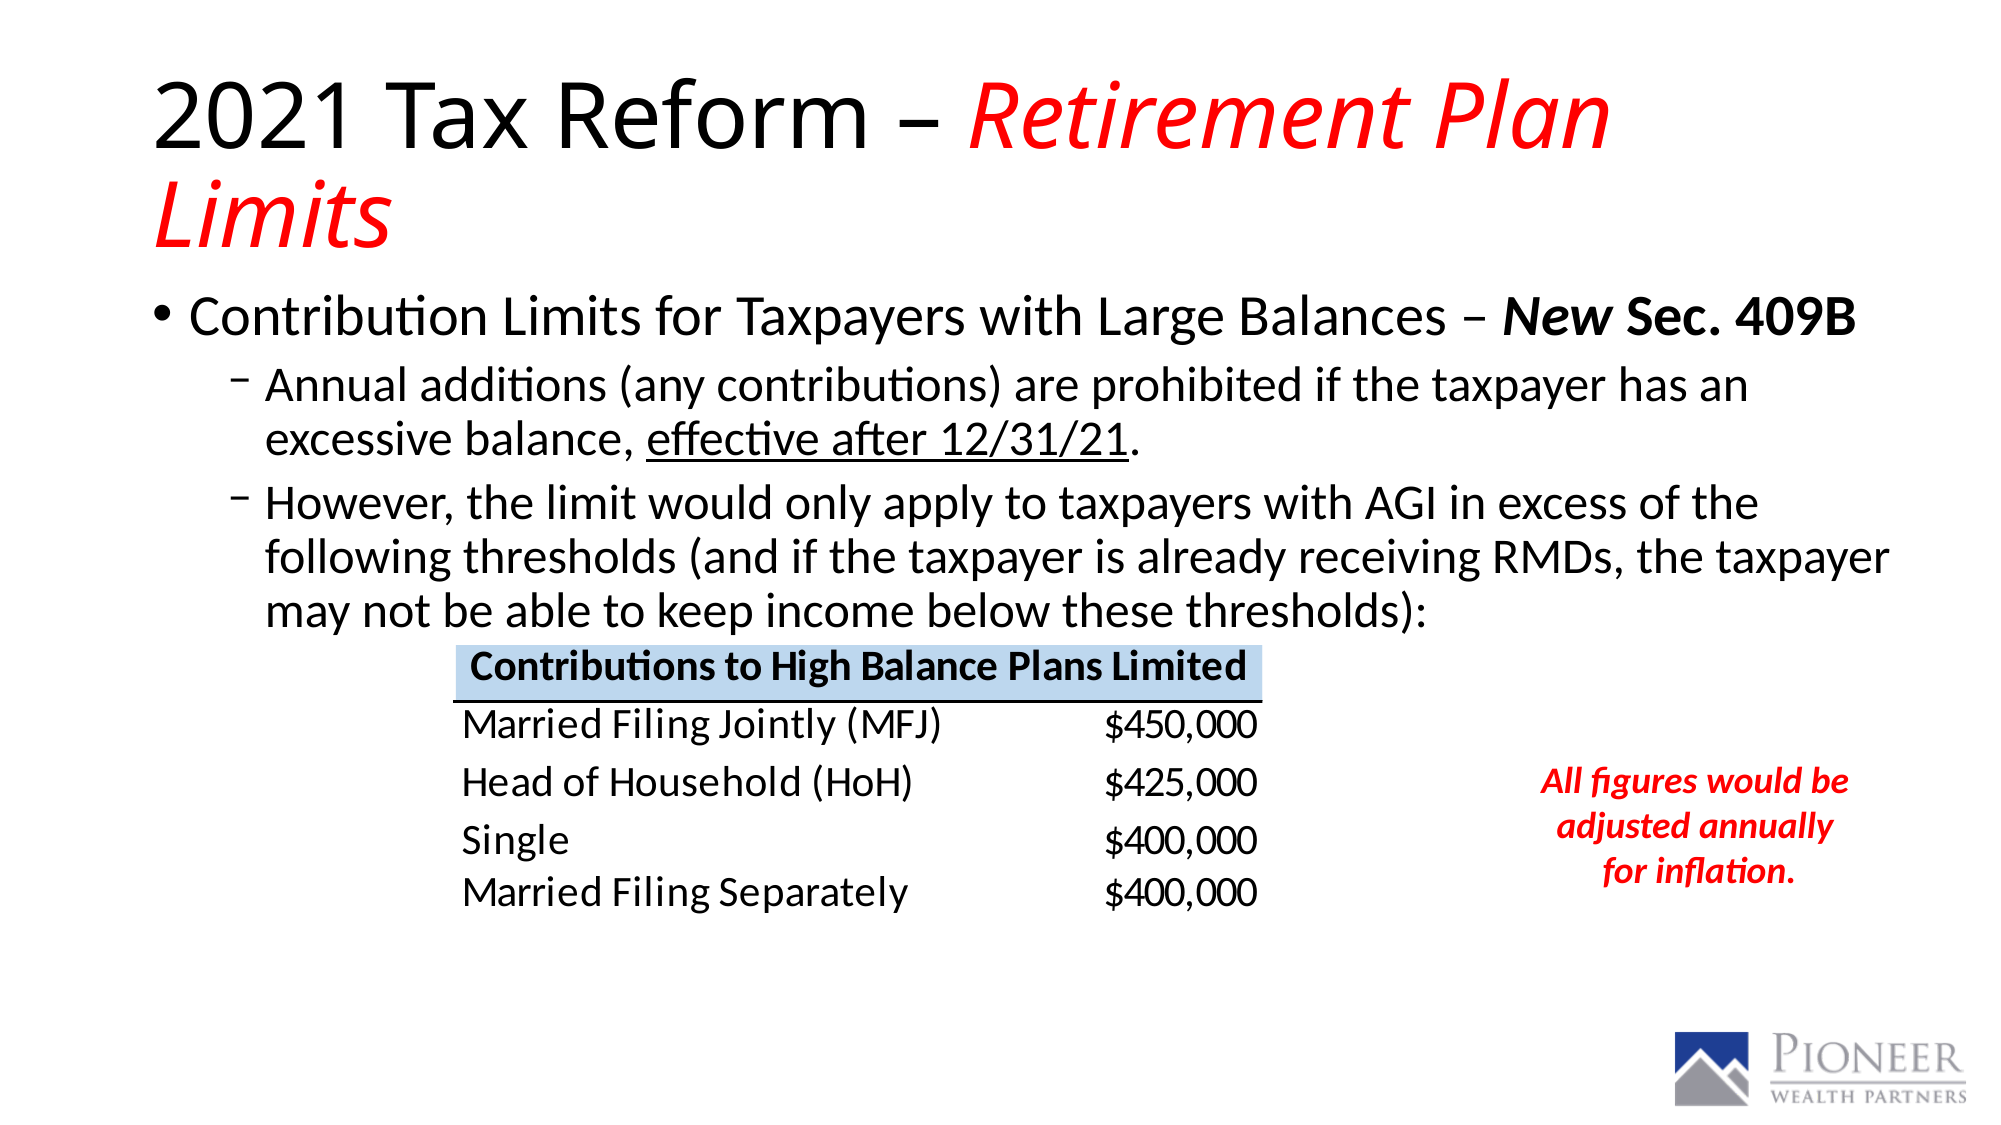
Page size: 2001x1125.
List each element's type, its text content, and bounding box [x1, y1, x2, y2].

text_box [452, 642, 1266, 935]
picture [1673, 1030, 1968, 1122]
list Contribution Limits for Taxpayers with Large Balances – New Sec. 409B Annual additions (any contributions) are prohibited if the taxpayer has an excessive balance, effective after 12/31/21. However, the limit would only apply to taxpayers with AGI in excess of the following thresholds (and if the taxpayer is already receiving RMDs, the taxpayer may not be able to keep income below these thresholds): [137, 277, 1916, 935]
text_box All figures would be adjusted annually for inflation. [1526, 749, 1873, 899]
title 2021 Tax Reform – Retirement Plan Limits [137, 59, 1863, 277]
